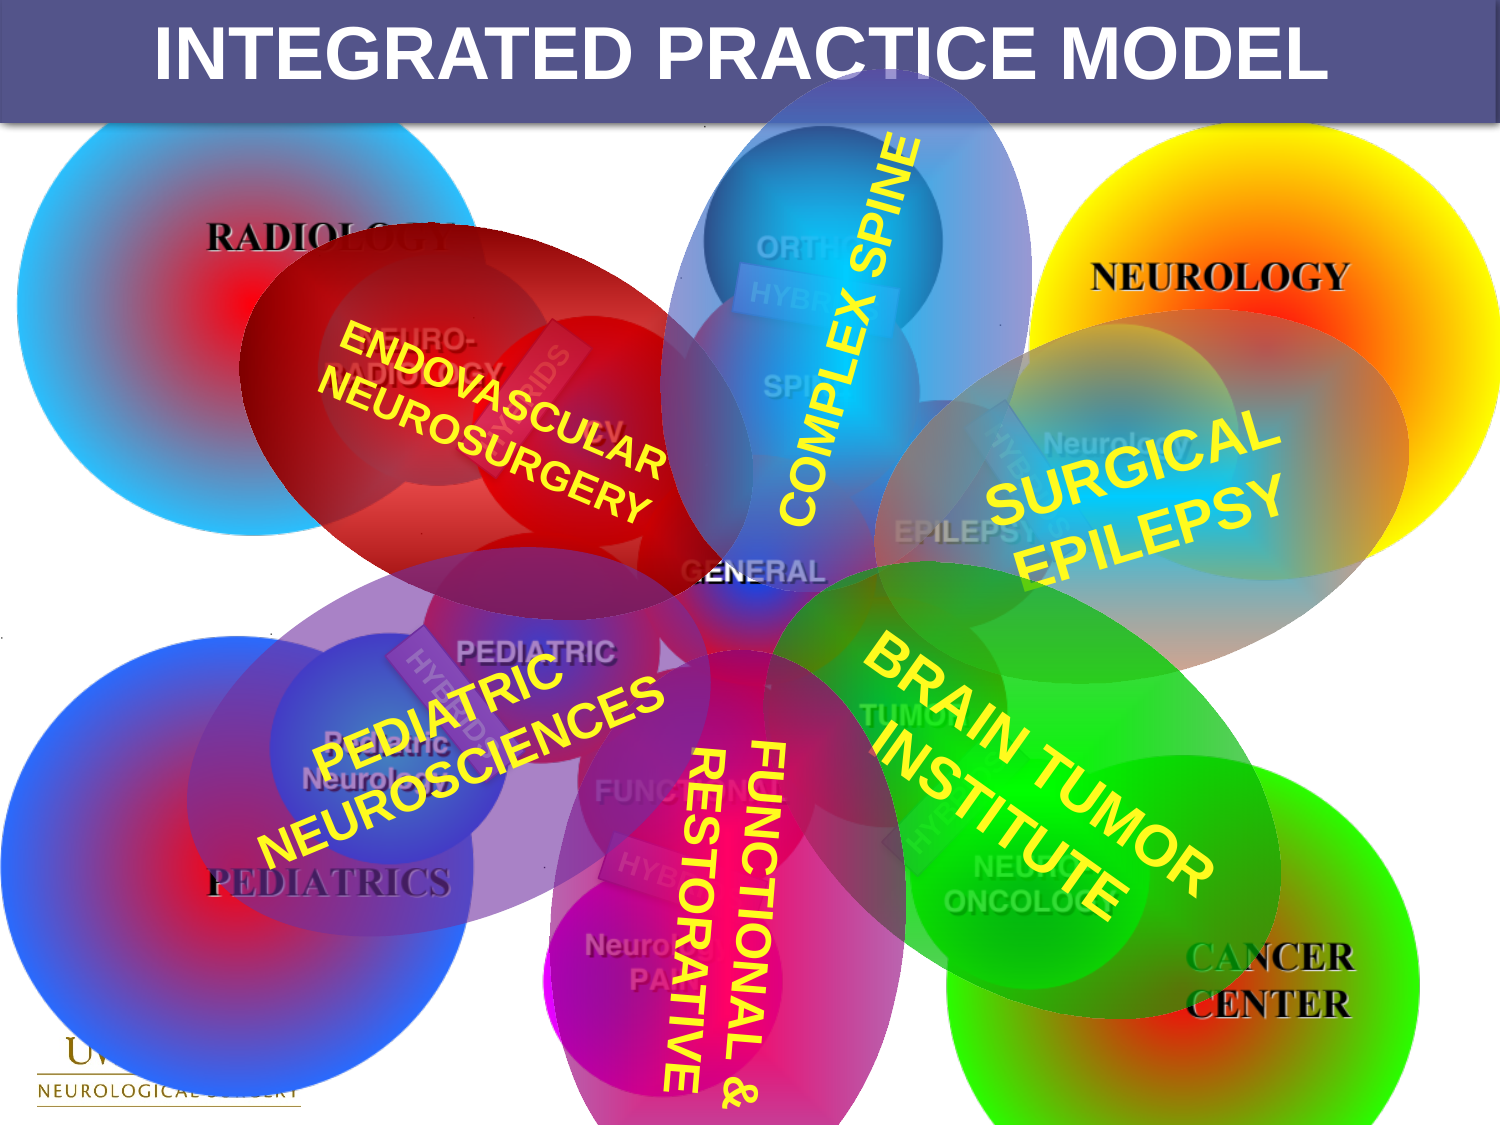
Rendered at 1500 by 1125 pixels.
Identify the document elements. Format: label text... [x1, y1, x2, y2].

picture [0, 74, 1500, 1125]
text_box COMPLEX SPINE [850, 68, 921, 73]
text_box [428, 274, 1055, 907]
text_box INTEGRATED PRACTICE Model [2, 0, 1496, 74]
